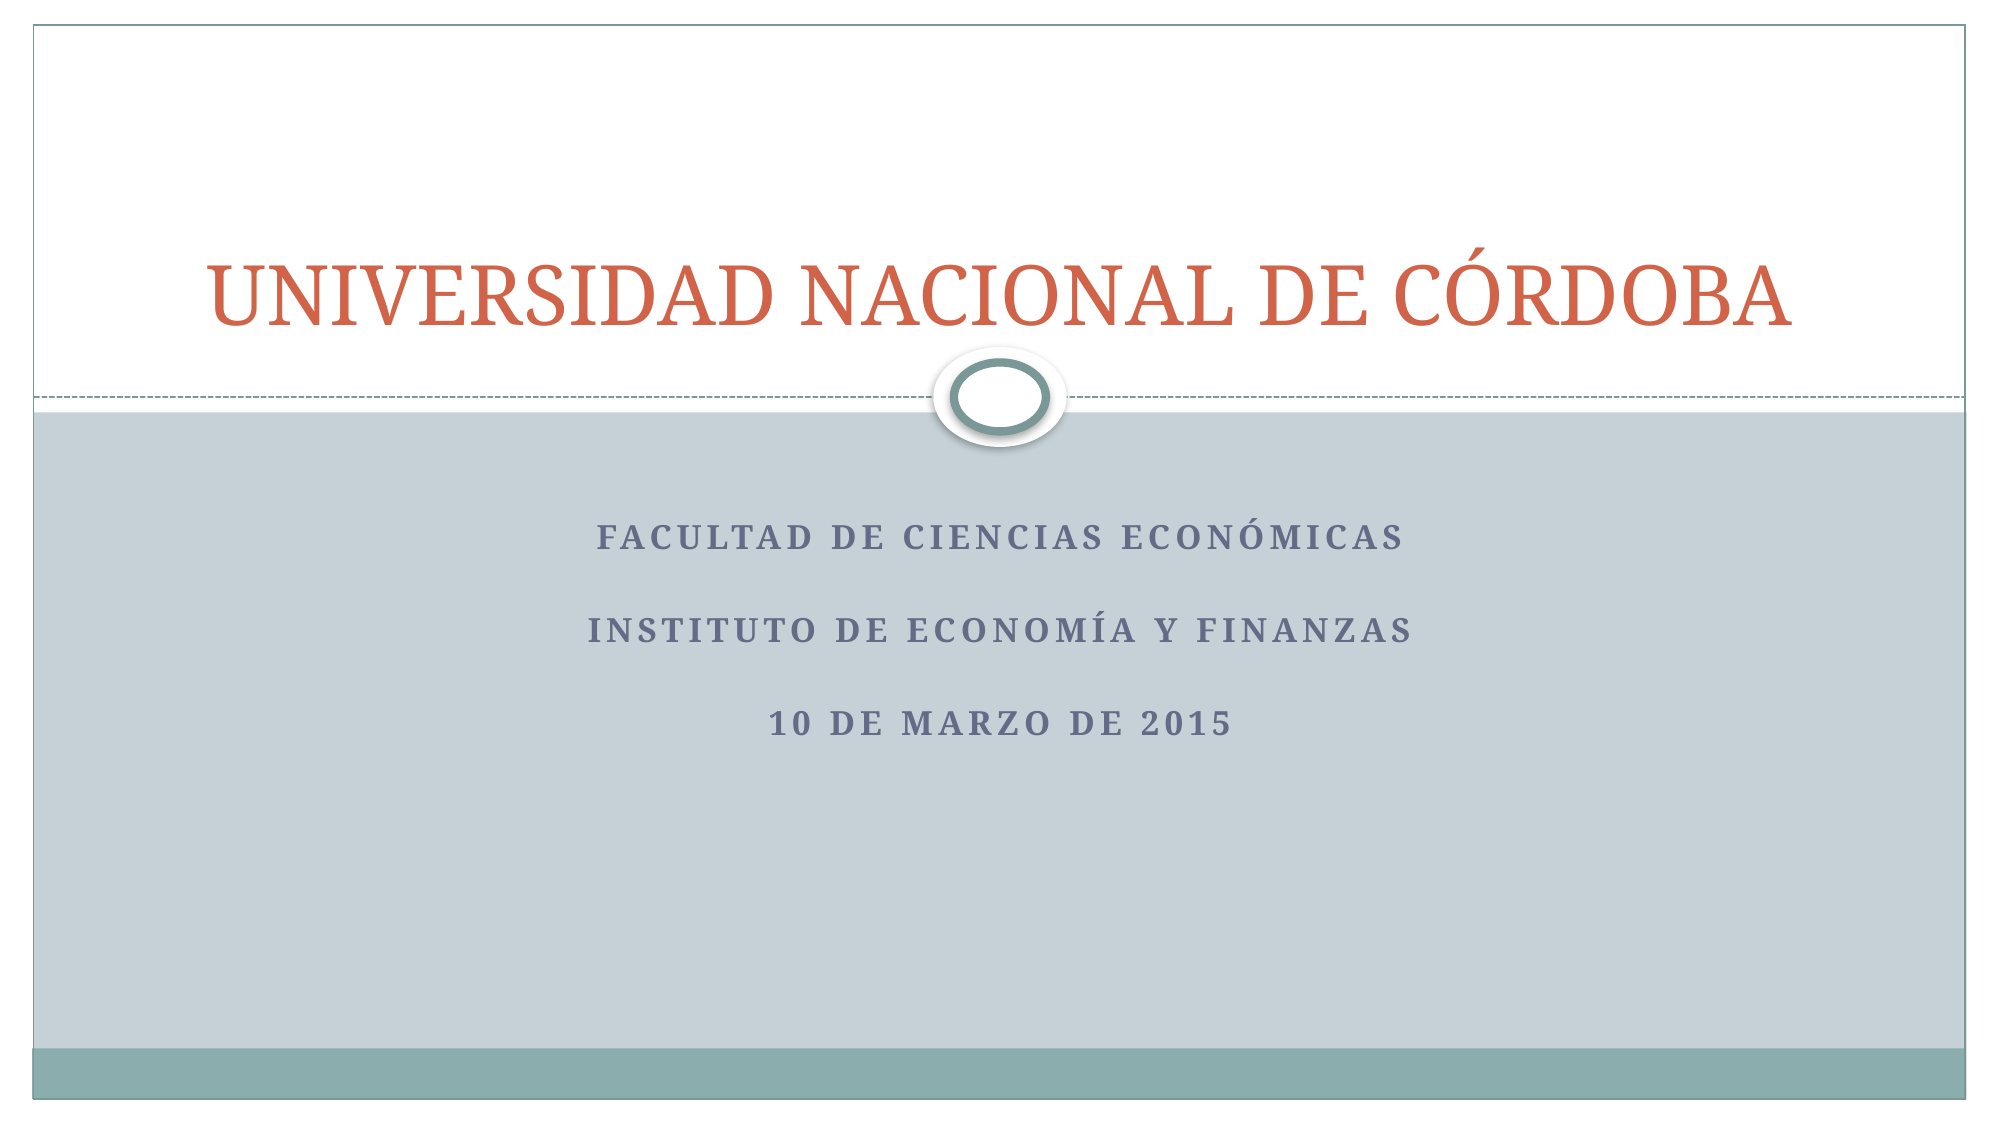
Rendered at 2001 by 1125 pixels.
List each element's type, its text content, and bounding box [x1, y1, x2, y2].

subtitle FACULTAD DE CIENCIAS ECONÓMICAS INSTITUTO DE ECONOMÍA Y FINANZAS 10 de Marzo de 2015 [300, 462, 1700, 750]
title UNIVERSIDAD NACIONAL DE CÓRDOBA [150, 62, 1850, 350]
